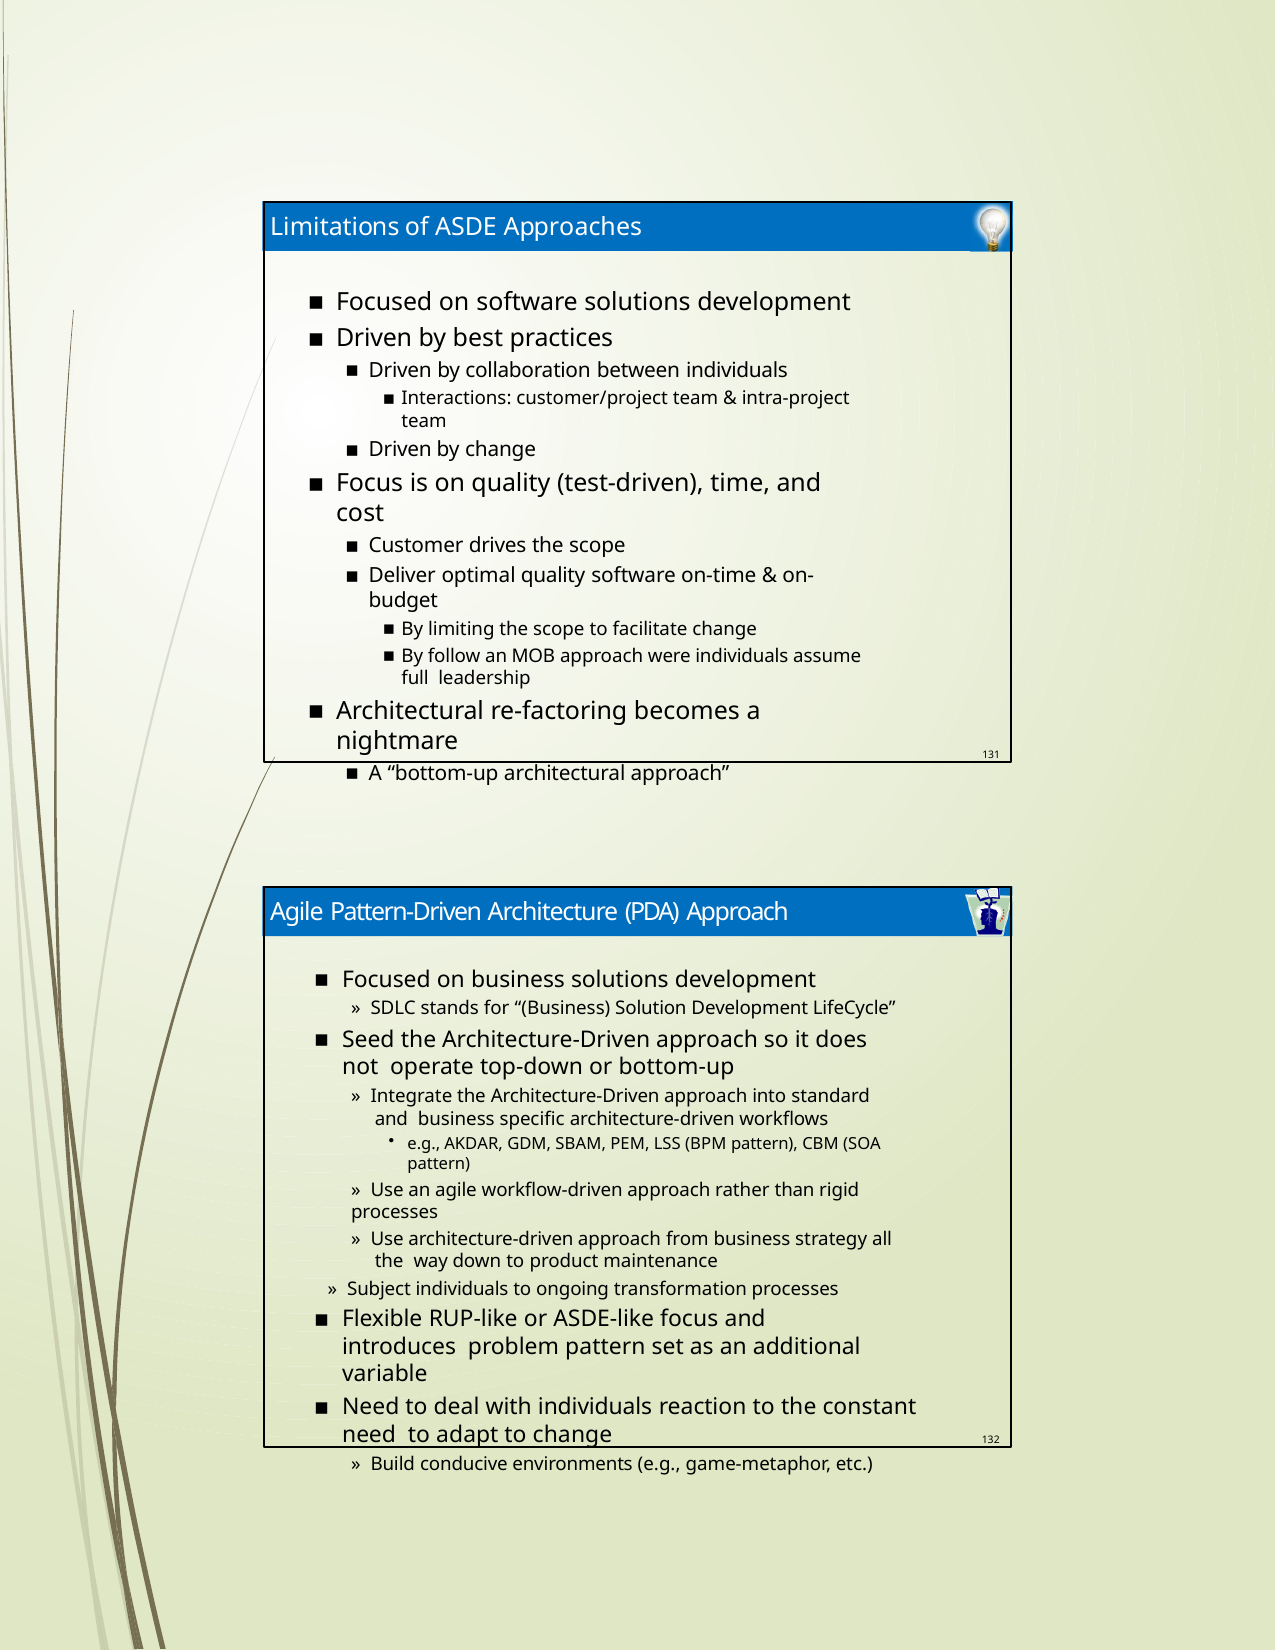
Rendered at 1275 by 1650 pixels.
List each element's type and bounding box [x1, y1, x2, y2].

text_box [262, 885, 1013, 1449]
text_box [313, 1456, 938, 1474]
text_box [262, 200, 1013, 764]
text_box [307, 771, 875, 785]
